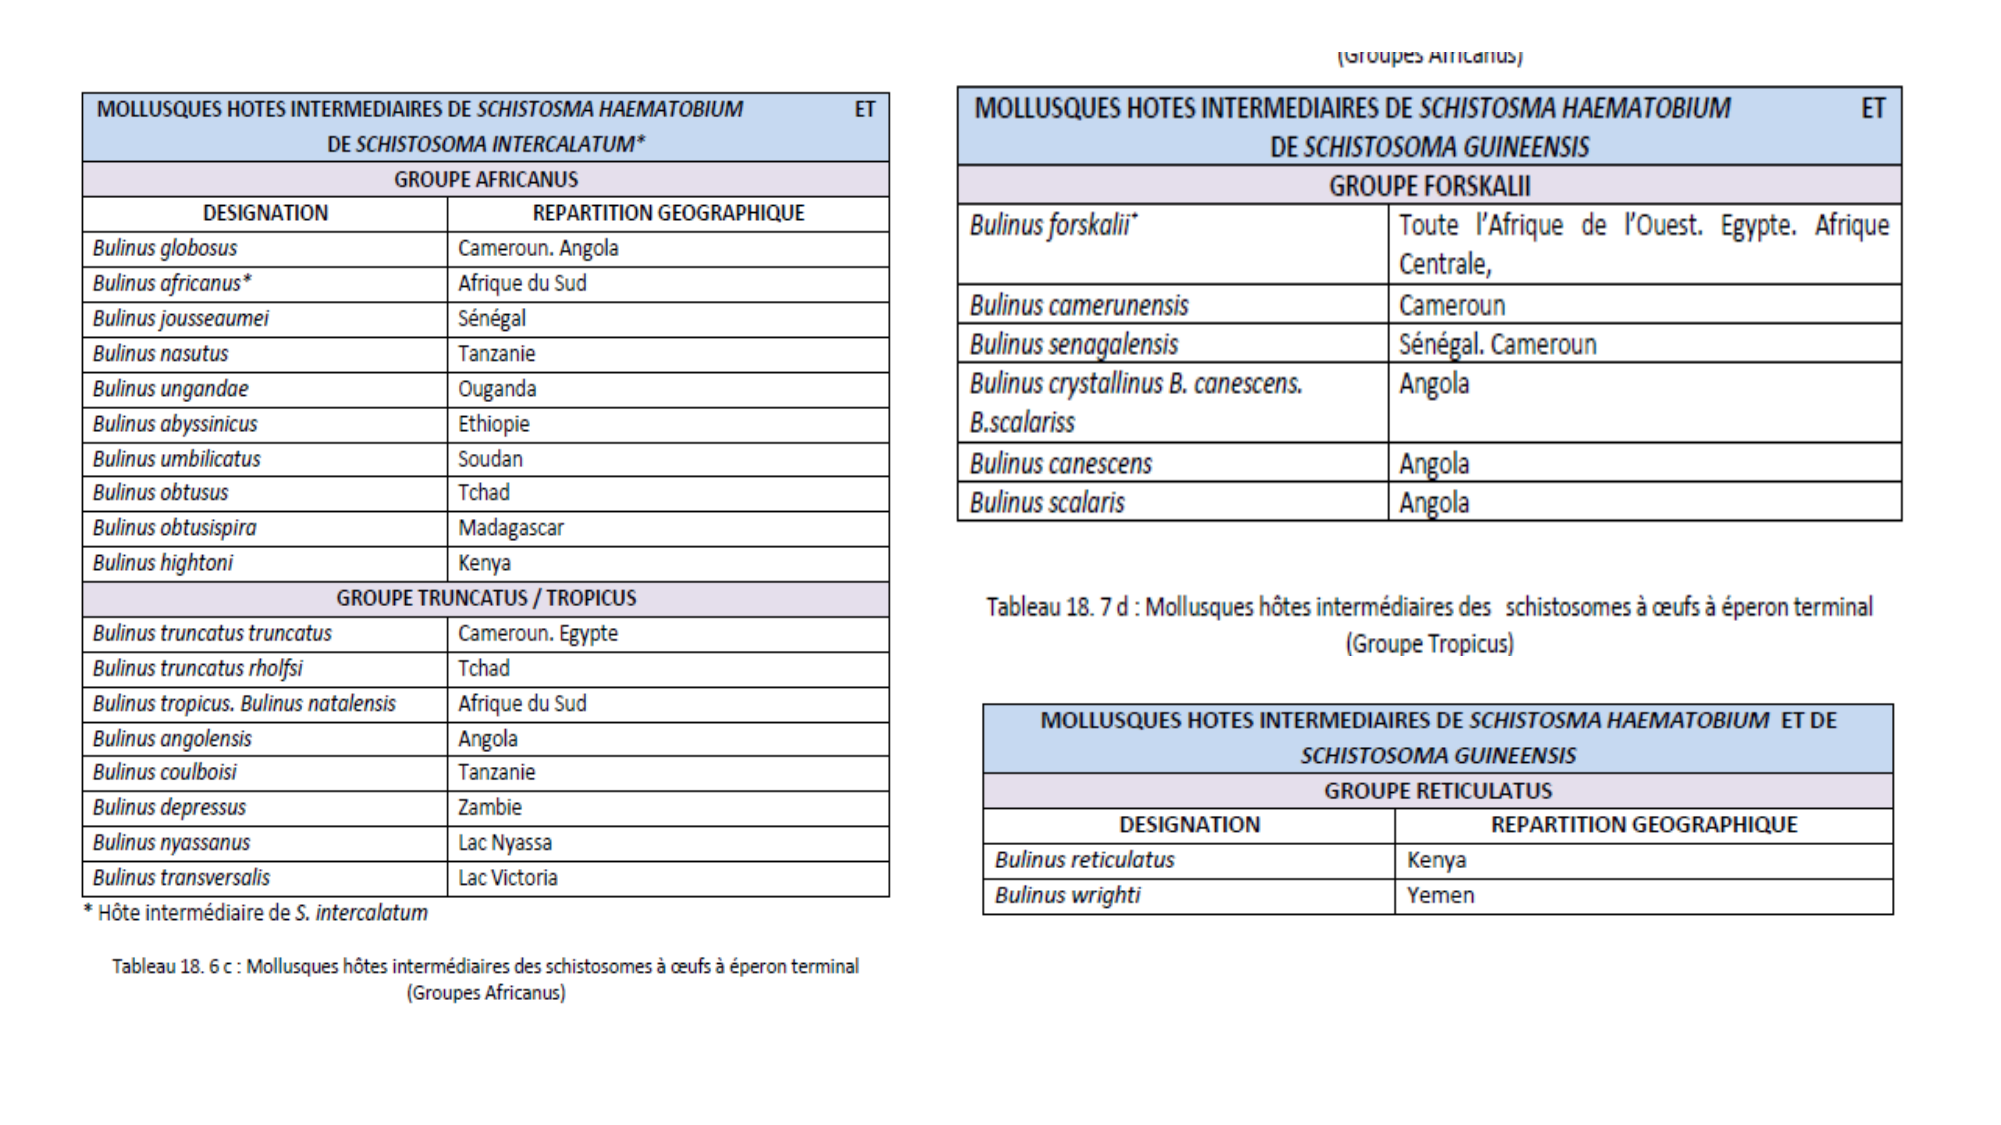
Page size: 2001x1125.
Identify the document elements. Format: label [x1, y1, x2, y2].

picture [944, 656, 1928, 951]
list [897, 52, 2000, 699]
list [32, 52, 945, 1014]
